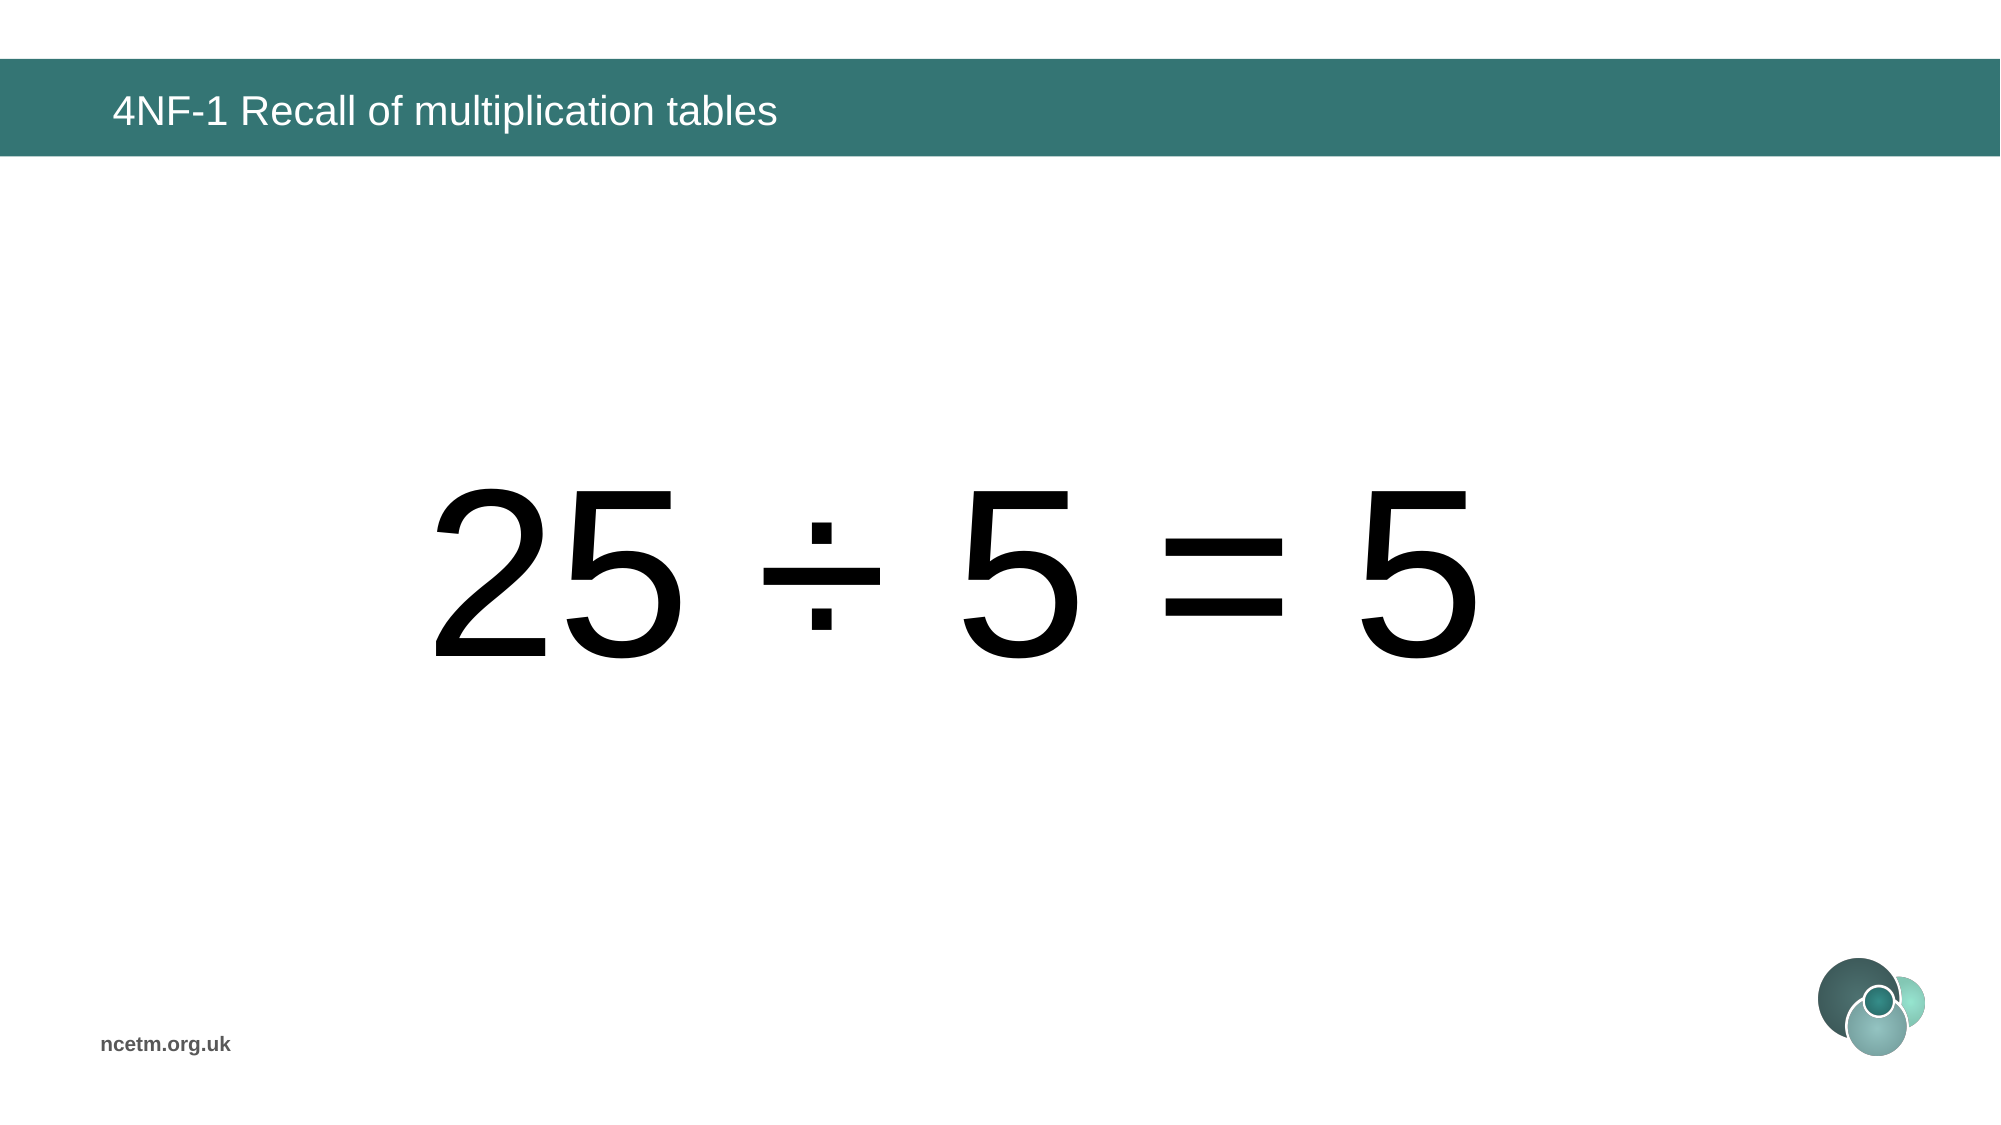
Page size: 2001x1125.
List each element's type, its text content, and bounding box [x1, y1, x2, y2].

title 4NF-1 Recall of multiplication tables [97, 76, 1945, 147]
picture [1818, 958, 1925, 1056]
text_box 25 ÷ 5 = [409, 409, 1337, 712]
text_box 5 [1337, 409, 1501, 712]
